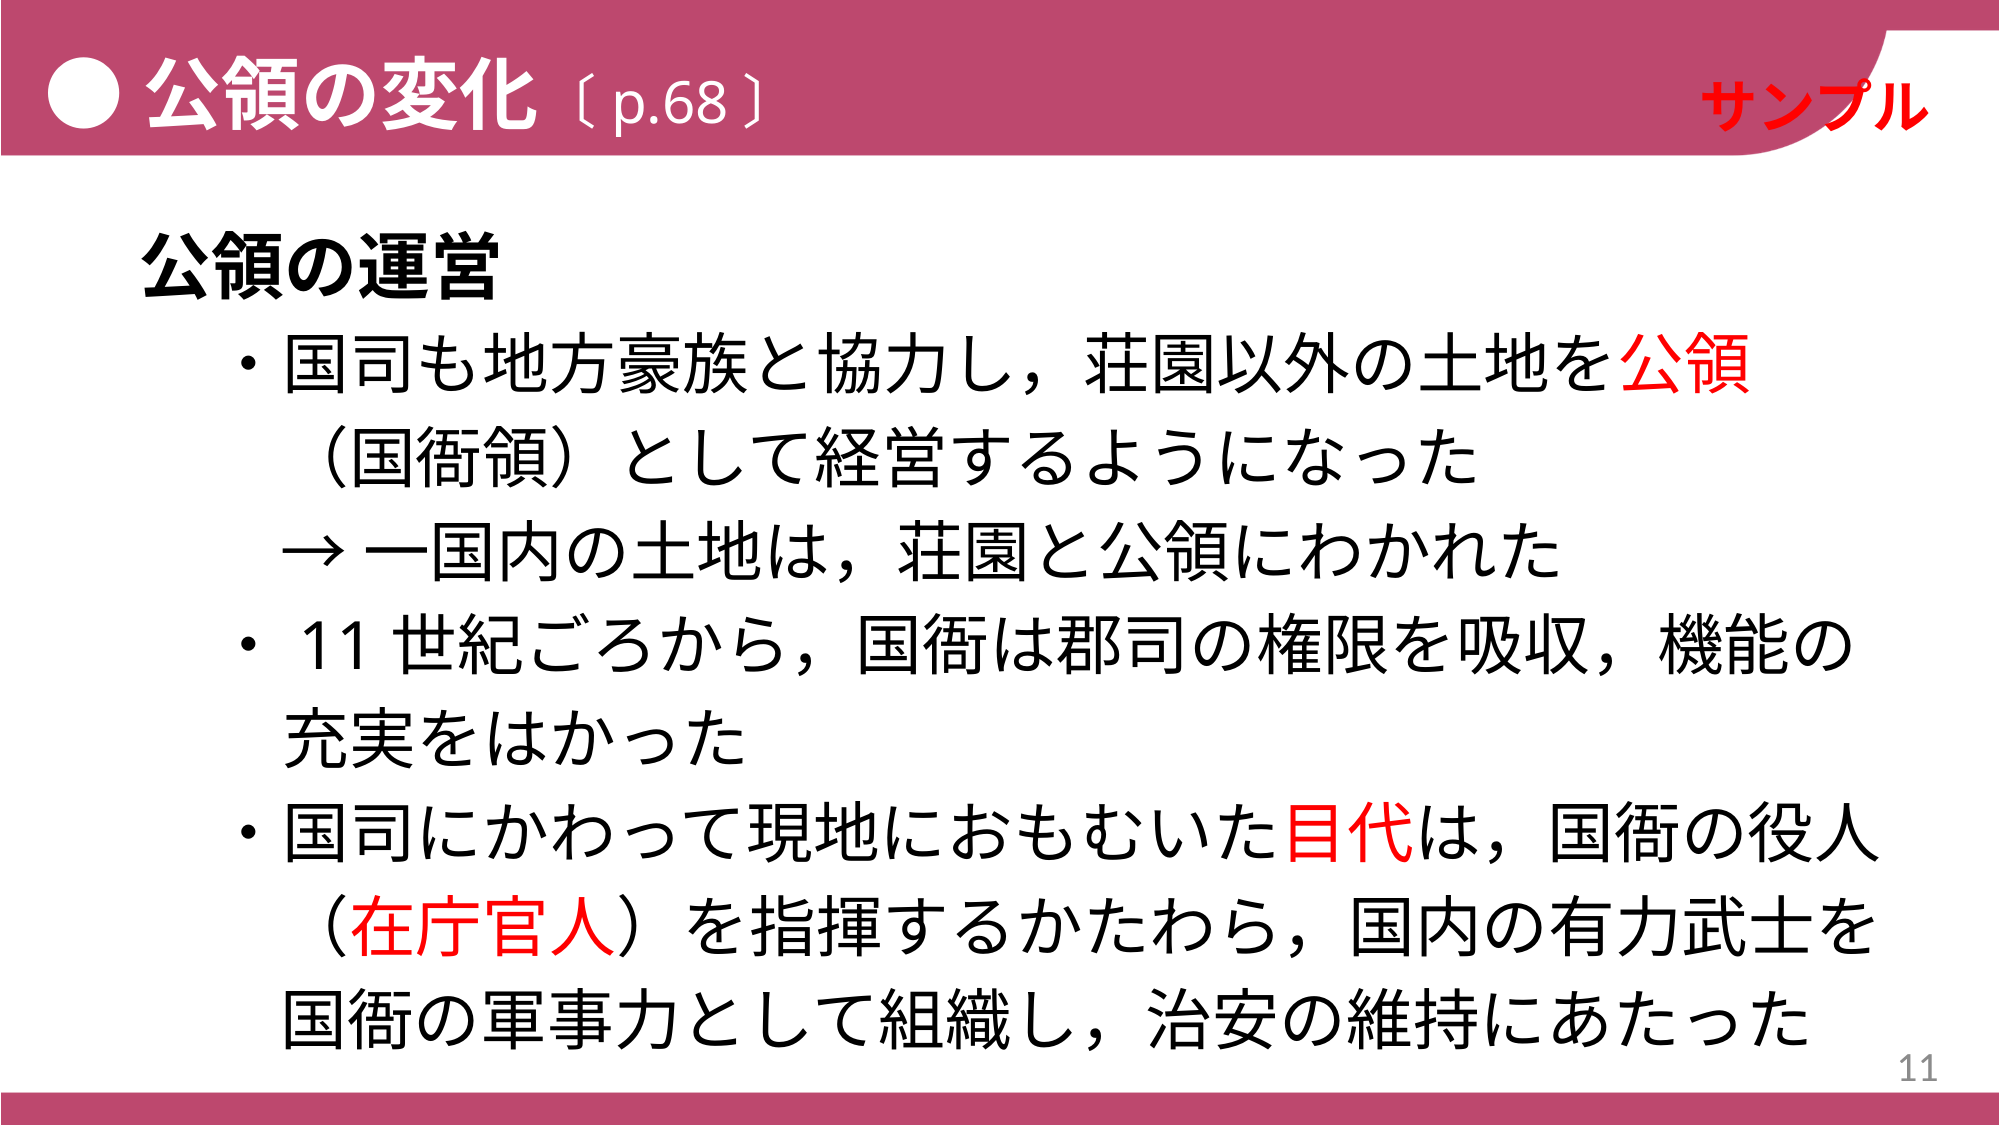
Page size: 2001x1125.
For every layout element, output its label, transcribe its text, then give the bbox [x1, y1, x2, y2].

picture [1, 0, 1999, 1125]
text_box ●公領の変化〔p.68〕 [29, 44, 1661, 140]
text_box 公領の運営 ・国司も地方豪族と協力し，荘園以外の土地を公領 （国衙領）として経営するようになった →一国内の土地は，荘園と公領にわかれた ・11世紀ごろから，国衙は郡司の権限を吸収，機能の 充実をはかった ・国司にかわって現地におもむいた目代は，国衙の役人 （在庁官人）を指揮するかたわら，国内の有力武士を 国衙の軍事力として組織し，治安の維持にあたった [124, 206, 1969, 1045]
text_box サンプル [1661, 42, 1969, 145]
